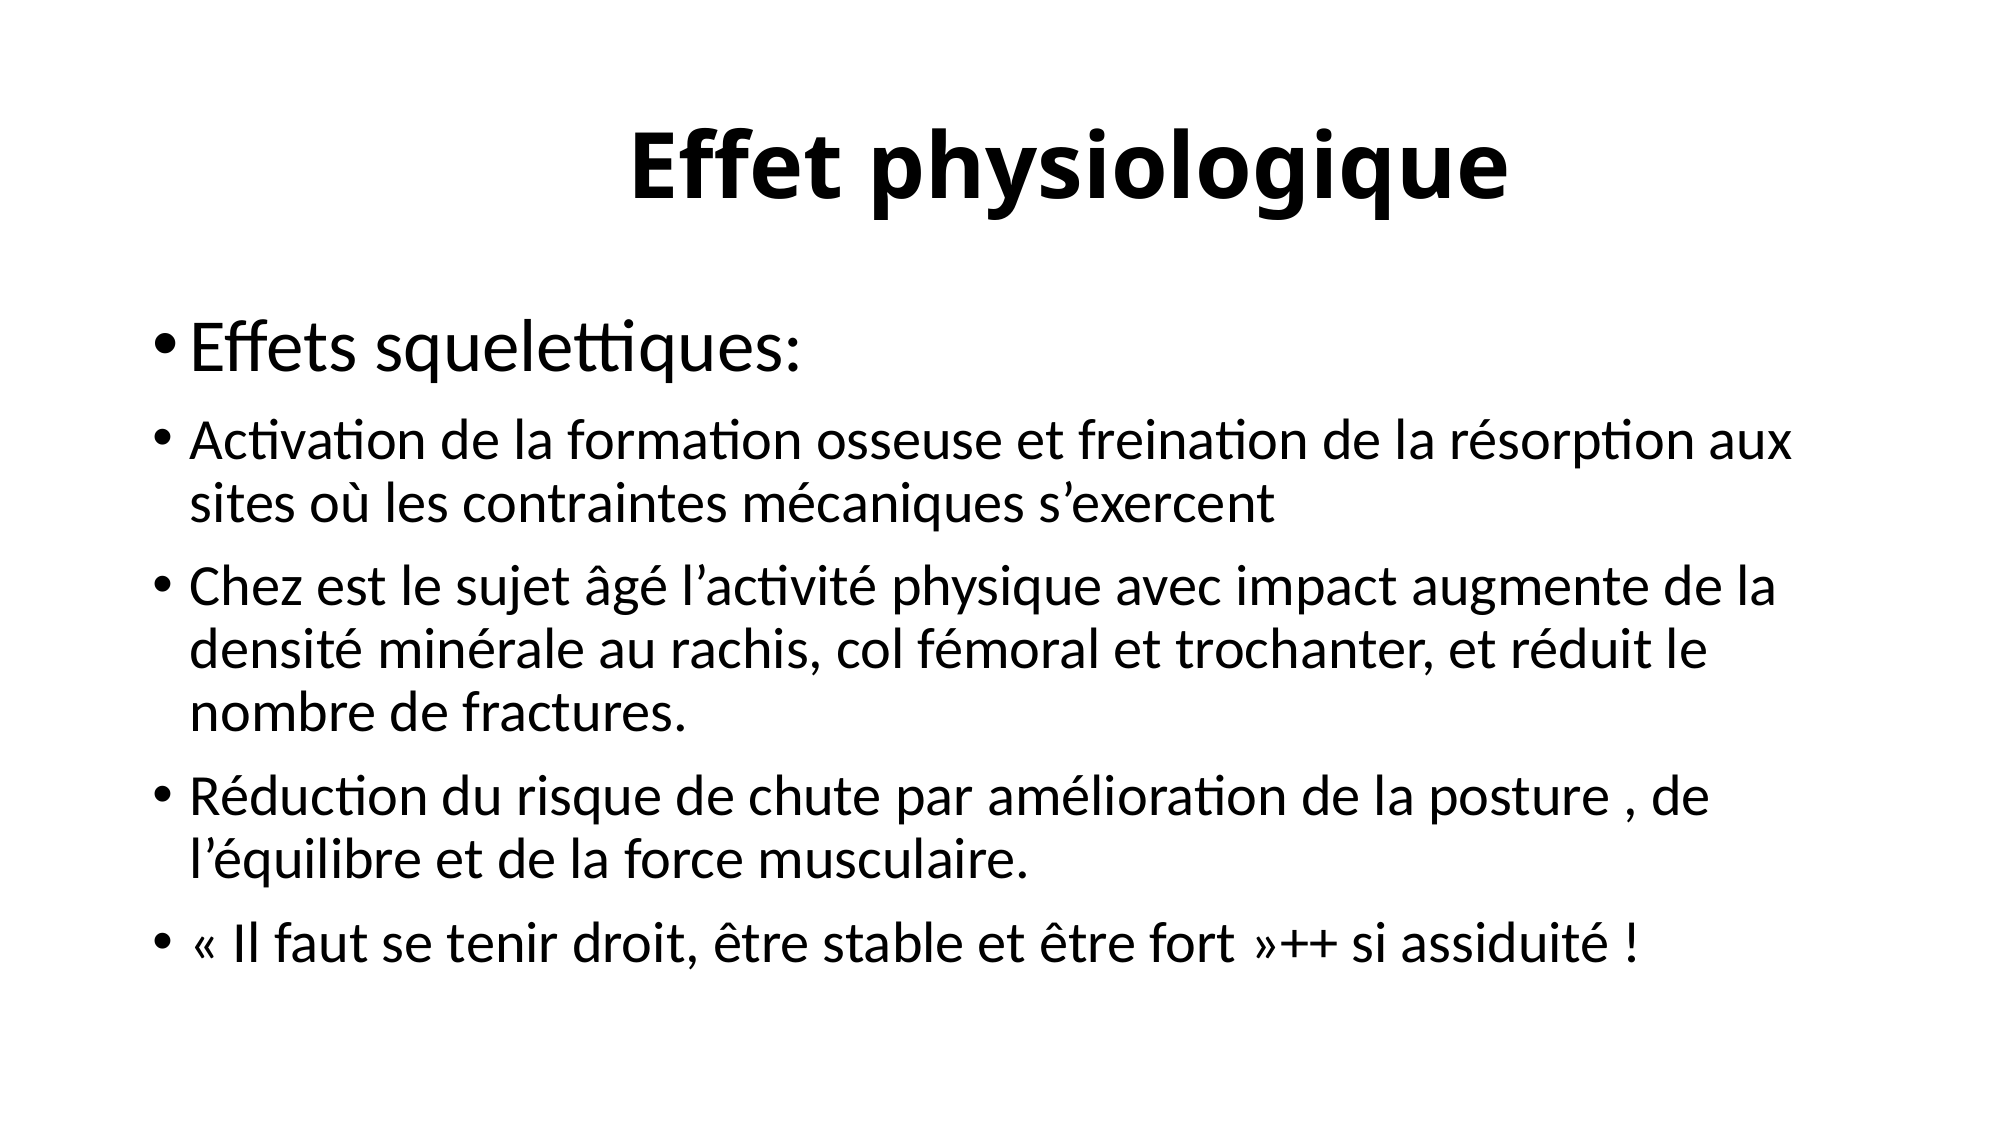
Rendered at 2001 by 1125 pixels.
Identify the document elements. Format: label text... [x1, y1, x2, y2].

title Effet physiologique [137, 59, 1863, 278]
list Effets squelettiques: Activation de la formation osseuse et freination de la résorption aux sites où les contraintes mécaniques s’exercent Chez est le sujet âgé l’activité physique avec impact augmente de la densité minérale au rachis, col fémoral et trochanter, et réduit le nombre de fractures. Réduction du risque de chute par amélioration de la posture , de l’équilibre et de la force musculaire. « Il faut se tenir droit, être stable et être fort »++ si assiduité ! [137, 299, 1863, 1014]
